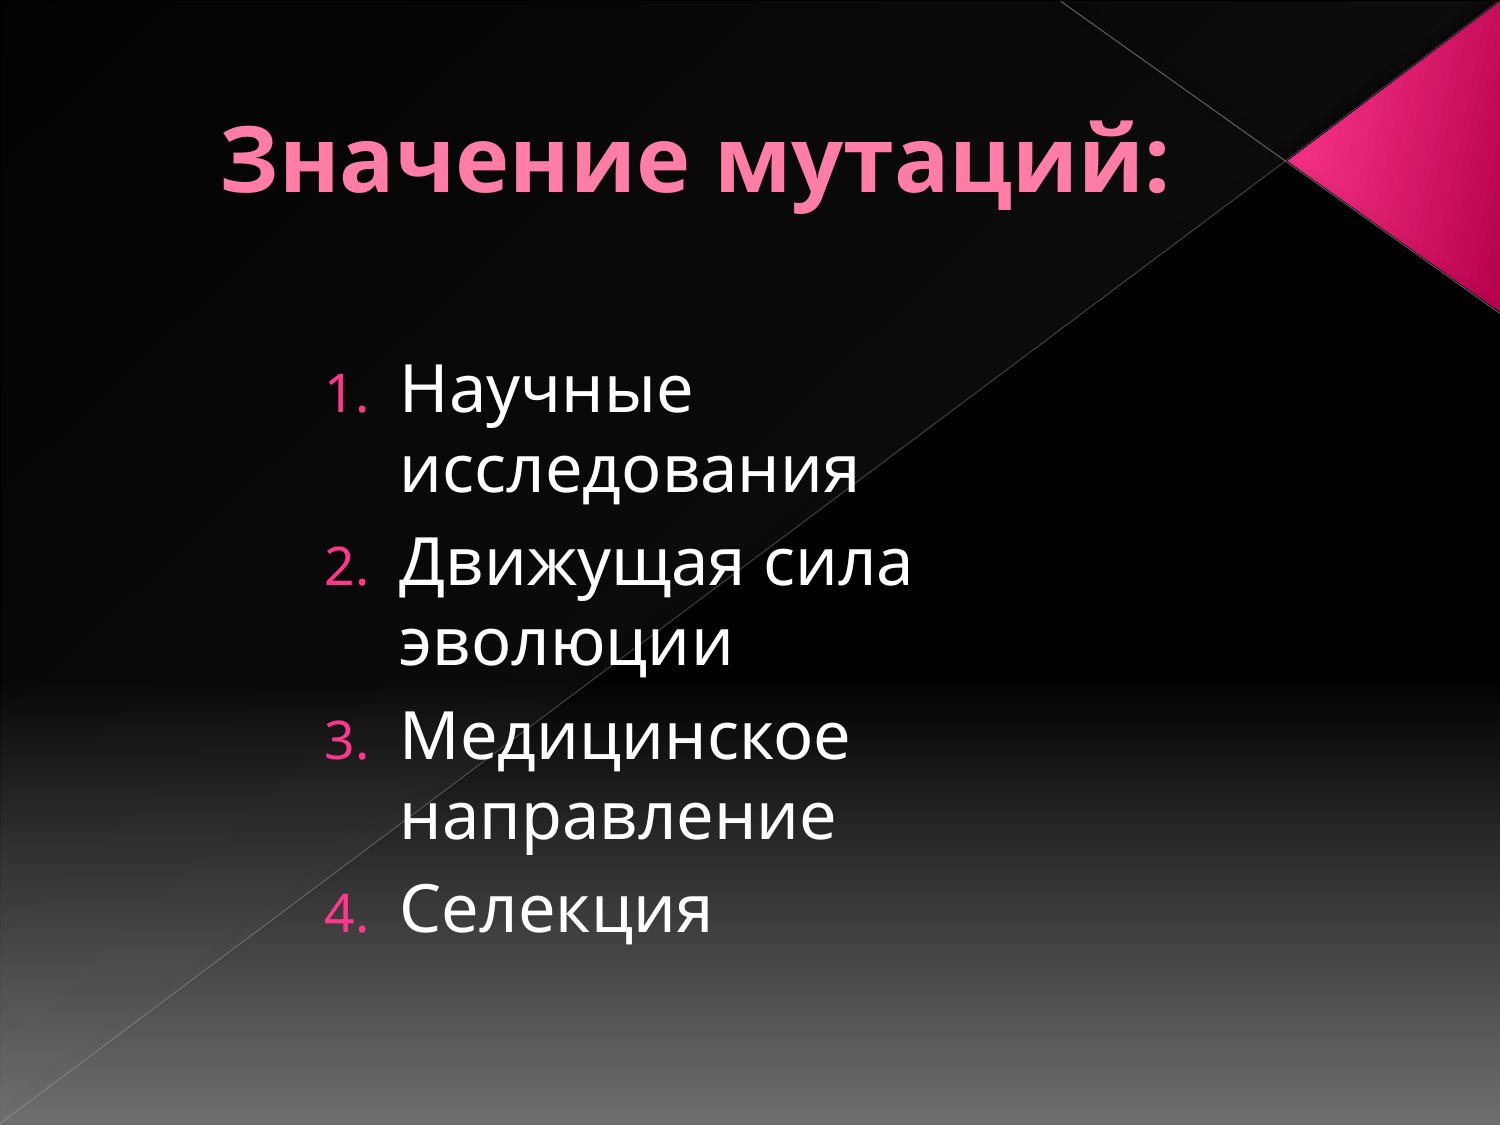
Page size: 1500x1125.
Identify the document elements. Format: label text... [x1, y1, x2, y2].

title Значение мутаций: [62, 44, 1250, 268]
list Научные исследования Движущая сила эволюции Медицинское направление Селекция [301, 338, 1143, 976]
